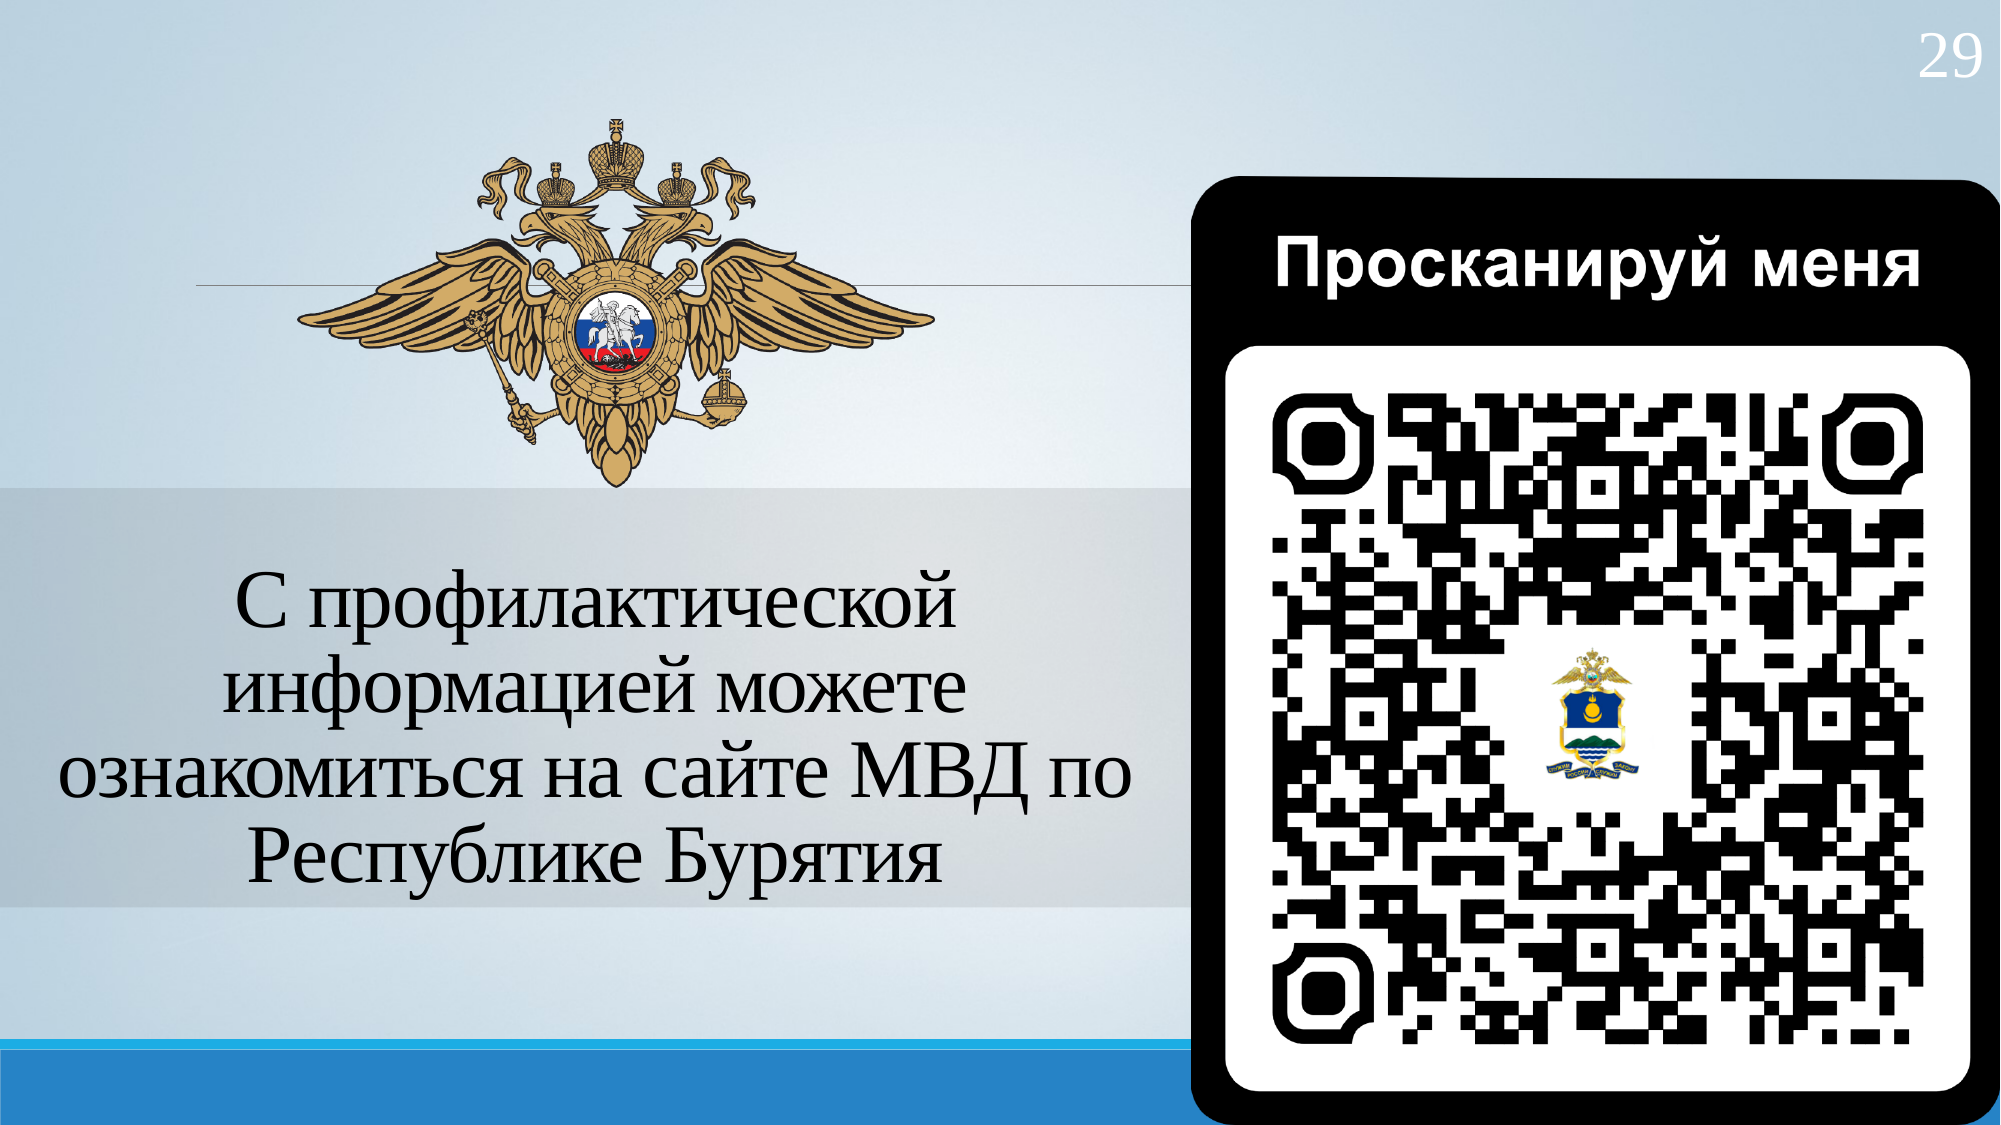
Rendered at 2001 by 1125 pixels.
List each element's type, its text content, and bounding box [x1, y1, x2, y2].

title С профилактической информацией можете ознакомиться на сайте МВД по Республике Бурятия [0, 488, 1187, 908]
slide_number 29 [1862, 0, 2000, 101]
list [296, 119, 935, 489]
picture [0, 0, 2001, 1125]
